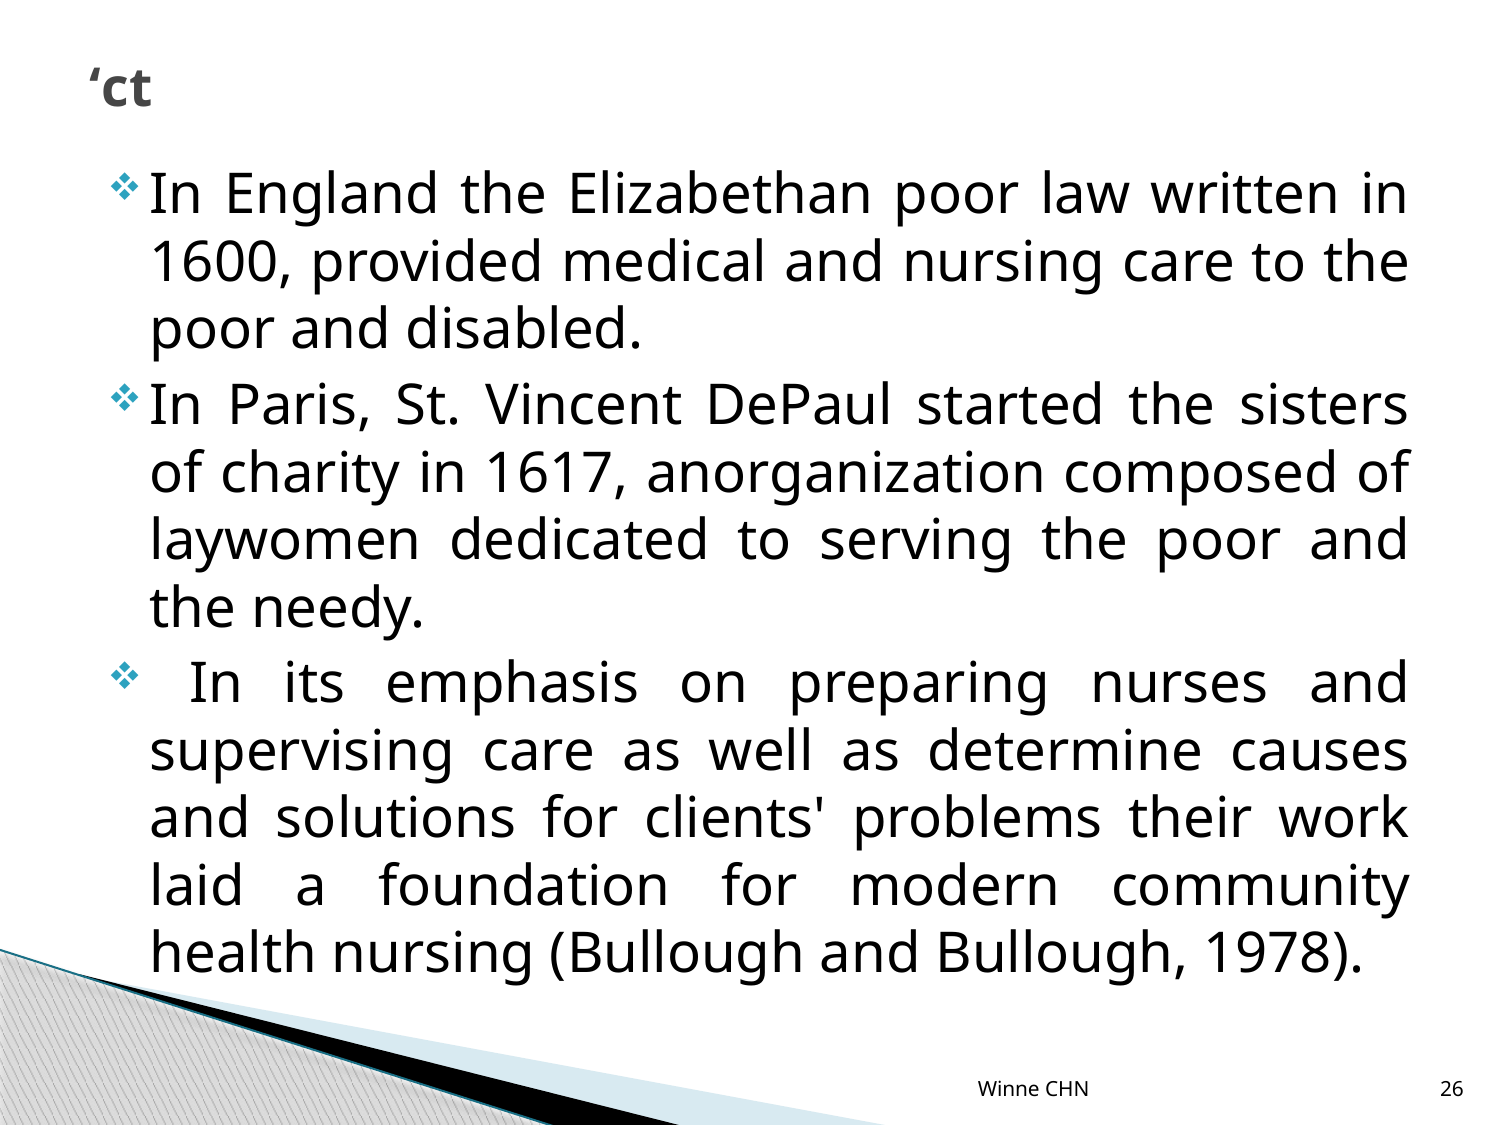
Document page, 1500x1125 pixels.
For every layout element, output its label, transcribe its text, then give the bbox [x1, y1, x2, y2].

title ‘ct [75, 45, 1425, 125]
footer Winne CHN [718, 1051, 1105, 1112]
list In England the Elizabethan poor law written in 1600, provided medical and nursing care to the poor and disabled. In Paris, St. Vincent DePaul started the sisters of charity in 1617, anorganization composed of laywomen dedicated to serving the poor and the needy. In its emphasis on preparing nurses and supervising care as well as determine causes and solutions for clients' problems their work laid a foundation for modern community health nursing (Bullough and Bullough, 1978). [75, 149, 1425, 1038]
slide_number 26 [1418, 1051, 1479, 1112]
